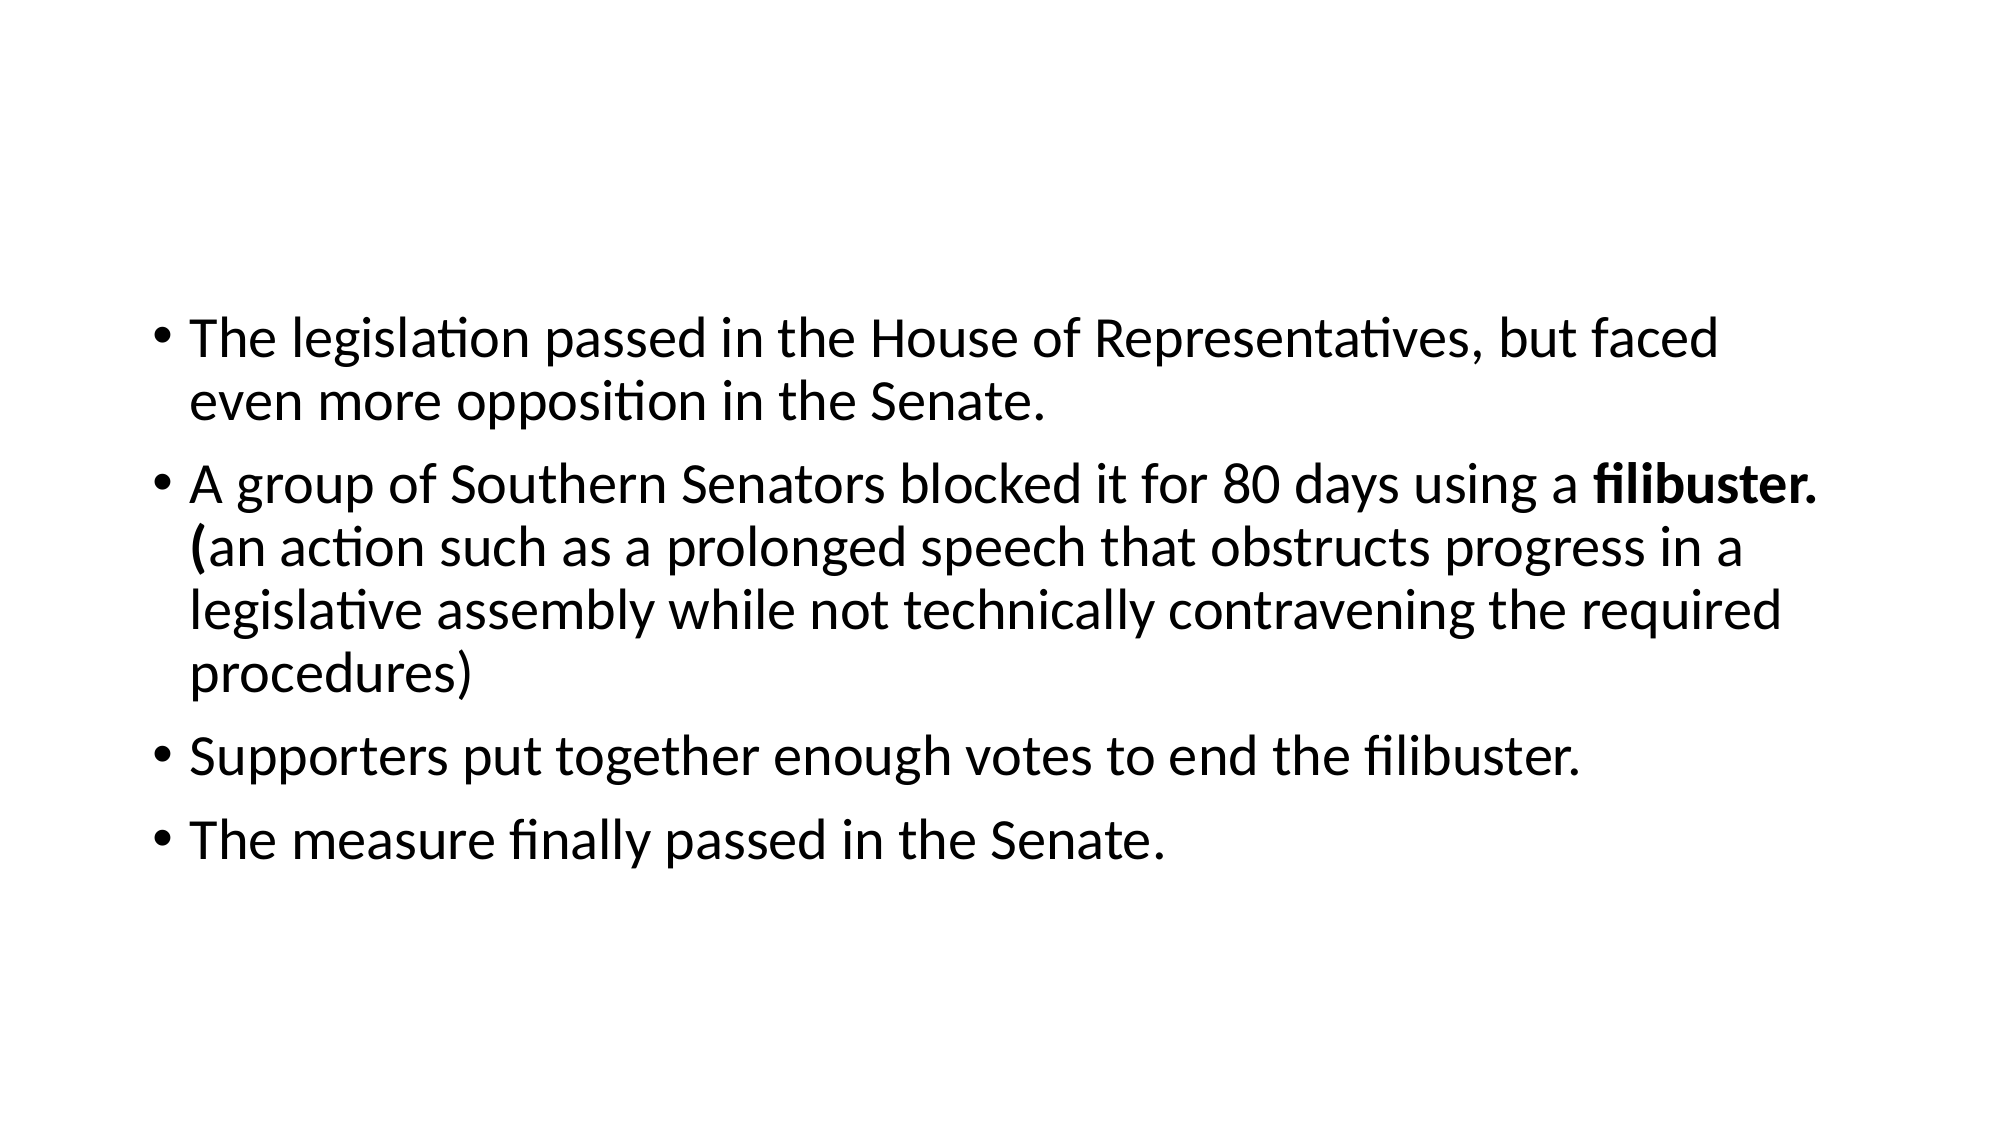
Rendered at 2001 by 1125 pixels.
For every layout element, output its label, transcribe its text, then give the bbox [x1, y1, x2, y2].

list The legislation passed in the House of Representatives, but faced even more opposition in the Senate. A group of Southern Senators blocked it for 80 days using a filibuster. (an action such as a prolonged speech that obstructs progress in a legislative assembly while not technically contravening the required procedures) Supporters put together enough votes to end the filibuster. The measure finally passed in the Senate. [137, 299, 1863, 1014]
